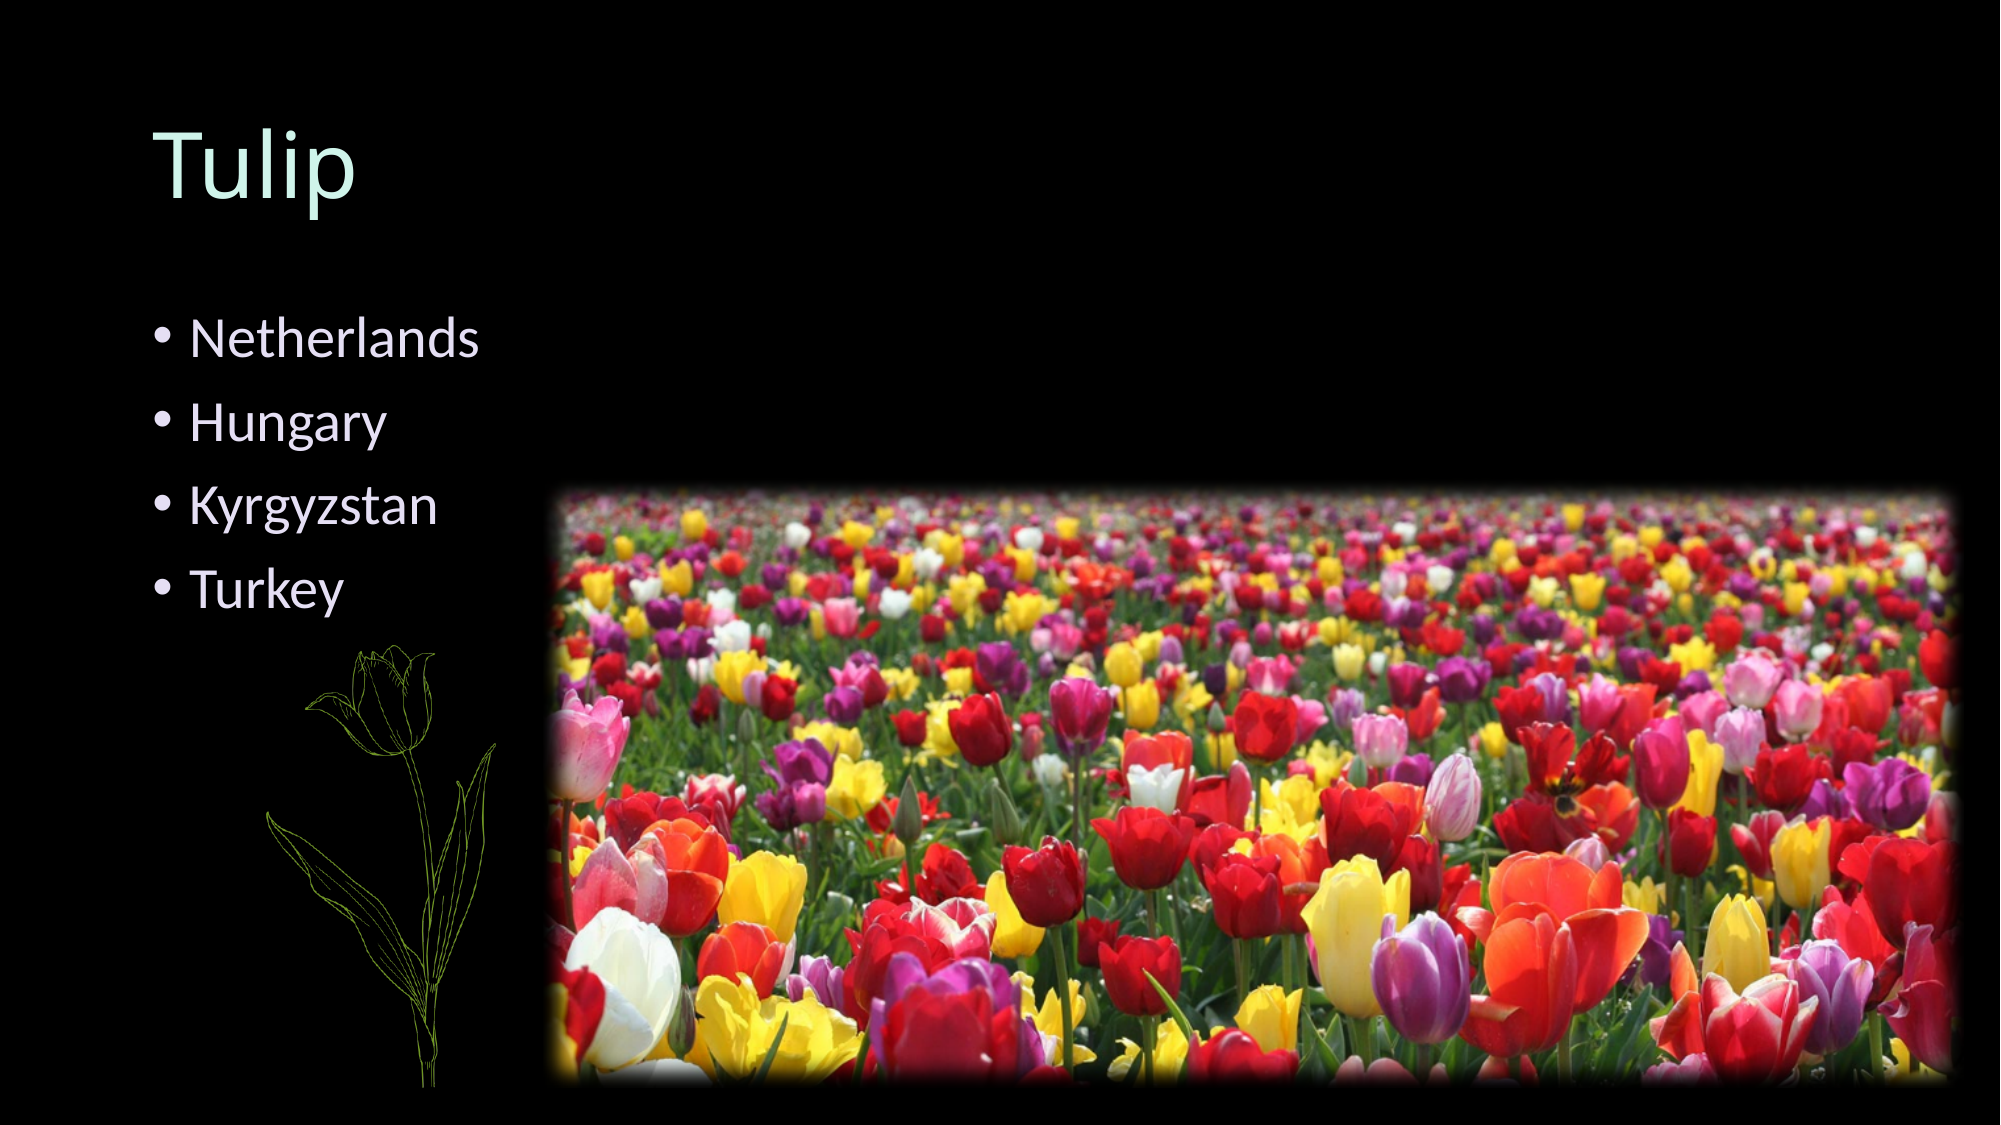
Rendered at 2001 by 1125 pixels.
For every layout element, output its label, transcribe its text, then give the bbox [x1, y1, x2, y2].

title Tulip [137, 59, 1863, 278]
picture [265, 645, 496, 1088]
picture [543, 479, 1964, 1088]
list Netherlands Hungary Kyrgyzstan Turkey [137, 299, 1863, 1014]
